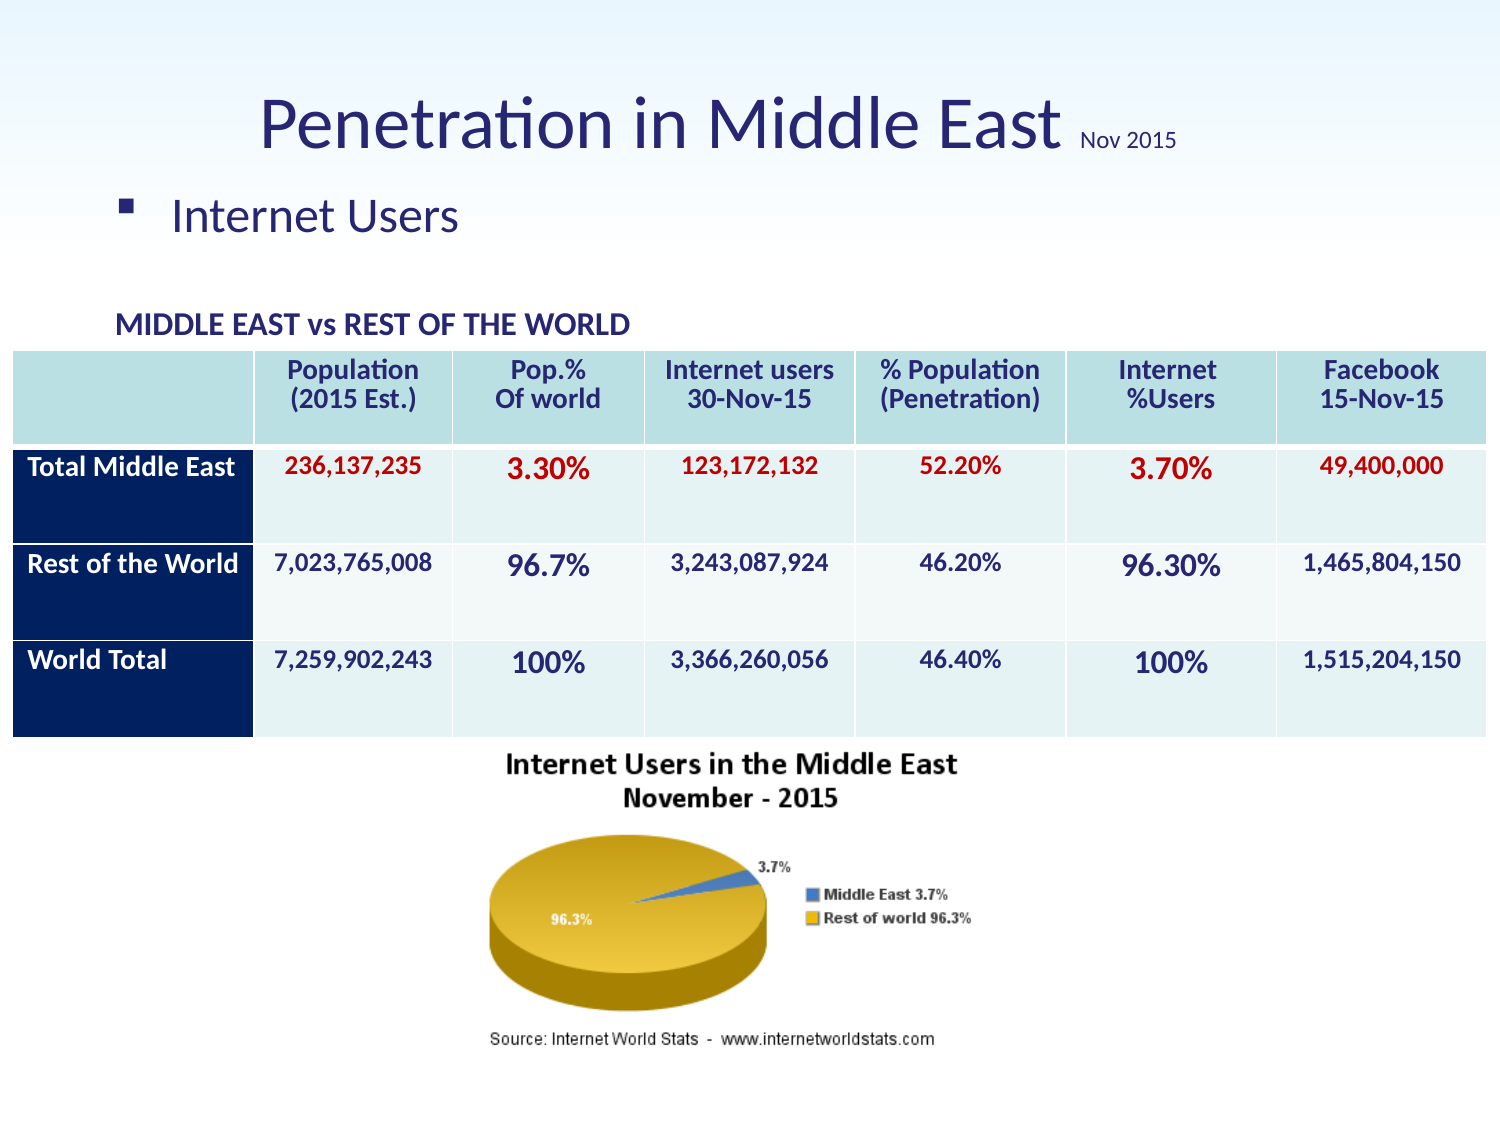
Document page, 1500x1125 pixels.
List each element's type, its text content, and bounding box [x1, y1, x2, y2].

table_cell 96.30% [1067, 545, 1276, 640]
table_cell World Total [13, 641, 253, 737]
table_cell 3,366,260,056 [645, 641, 854, 735]
table_cell 236,137,235 [255, 450, 452, 543]
table_cell Rest of the World [13, 545, 253, 640]
table_cell Total Middle East [13, 450, 253, 543]
table_cell 96.7% [453, 545, 644, 640]
picture [0, 0, 1500, 1125]
table_cell 100% [1067, 641, 1276, 737]
table_cell 1,515,204,150 [1277, 641, 1486, 737]
table_header Pop.% Of world [453, 351, 644, 444]
table_header Internet users 30-Nov-15 [645, 351, 854, 444]
table_cell 49,400,000 [1277, 450, 1486, 543]
table_cell 52.20% [856, 450, 1065, 543]
table_cell 3.30% [453, 450, 644, 543]
table_cell 1,465,804,150 [1277, 545, 1486, 640]
table_header % Population (Penetration) [856, 351, 1065, 444]
table_cell 123,172,132 [645, 450, 854, 543]
text_box Penetration in Middle East Nov 2015 [80, 24, 1356, 213]
text_box Internet Users MIDDLE EAST vs REST OF THE WORLD [99, 213, 1100, 349]
table_header [13, 351, 253, 444]
table_header Internet %Users [1067, 351, 1276, 444]
table_cell 46.40% [856, 641, 1065, 737]
table_header Population (2015 Est.) [255, 351, 452, 444]
table_cell 100% [453, 641, 644, 737]
table_header Facebook 15-Nov-15 [1277, 351, 1486, 444]
table_cell 3.70% [1067, 450, 1276, 543]
table_cell 7,259,902,243 [255, 641, 452, 737]
table_cell 3,243,087,924 [645, 545, 854, 640]
table_cell 7,023,765,008 [255, 545, 452, 640]
table_cell 46.20% [856, 545, 1065, 640]
